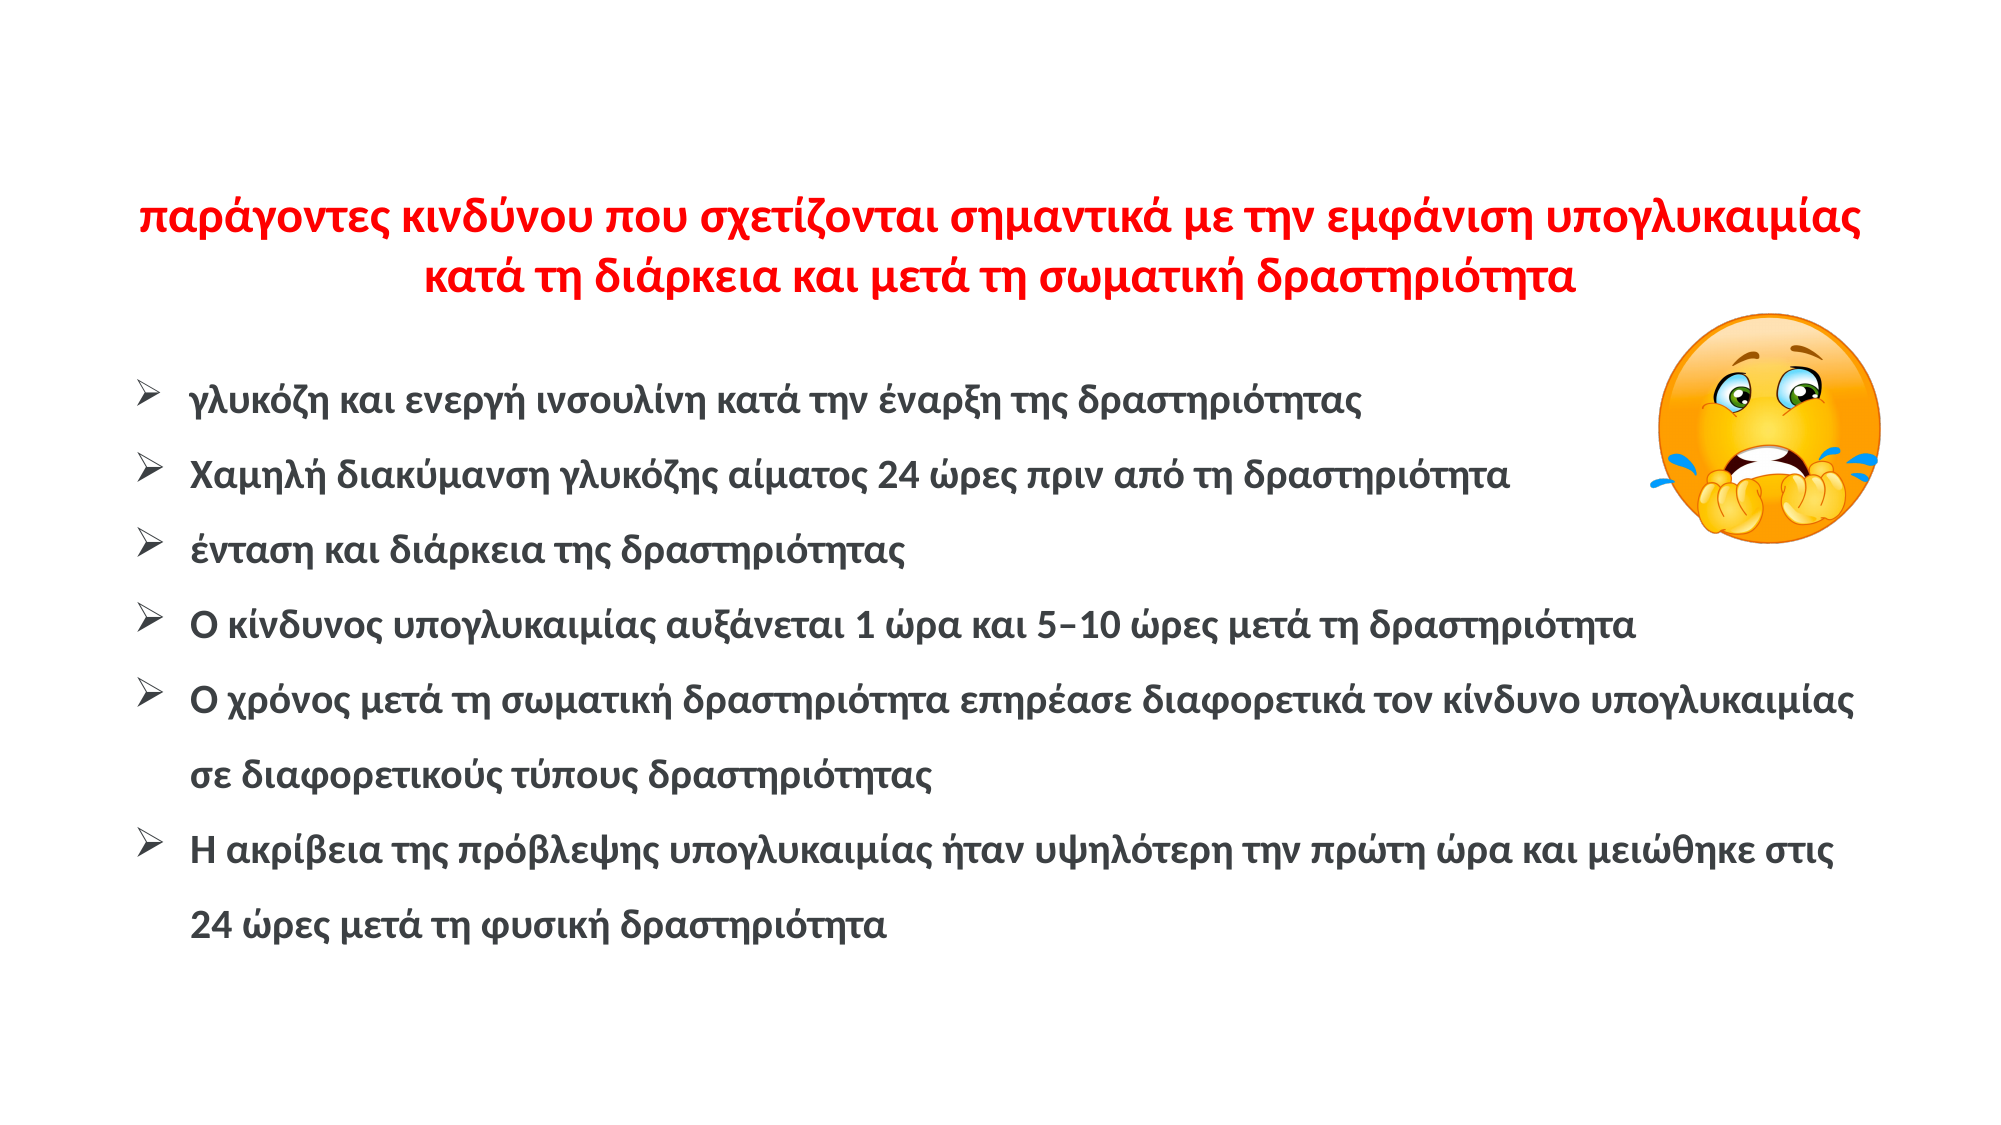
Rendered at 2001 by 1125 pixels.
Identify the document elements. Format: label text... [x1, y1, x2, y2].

text_box παράγοντες κινδύνου που σχετίζονται σημαντικά με την εμφάνιση υπογλυκαιμίας κατά τη διάρκεια και μετά τη σωματική δραστηριότητα γλυκόζη και ενεργή ινσουλίνη κατά την έναρξη της δραστηριότητας Χαμηλή διακύμανση γλυκόζης αίματος 24 ώρες πριν από τη δραστηριότητα ένταση και διάρκεια της δραστηριότητας Ο κίνδυνος υπογλυκαιμίας αυξάνεται 1 ώρα και 5–10 ώρες μετά τη δραστηριότητα Ο χρόνος μετά τη σωματική δραστηριότητα επηρέασε διαφορετικά τον κίνδυνο υπογλυκαιμίας σε διαφορετικούς τύπους δραστηριότητας Η ακρίβεια της πρόβλεψης υπογλυκαιμίας ήταν υψηλότερη την πρώτη ώρα και μειώθηκε στις 24 ώρες μετά τη φυσική δραστηριότητα [117, 111, 1884, 1018]
picture [1650, 312, 1882, 544]
